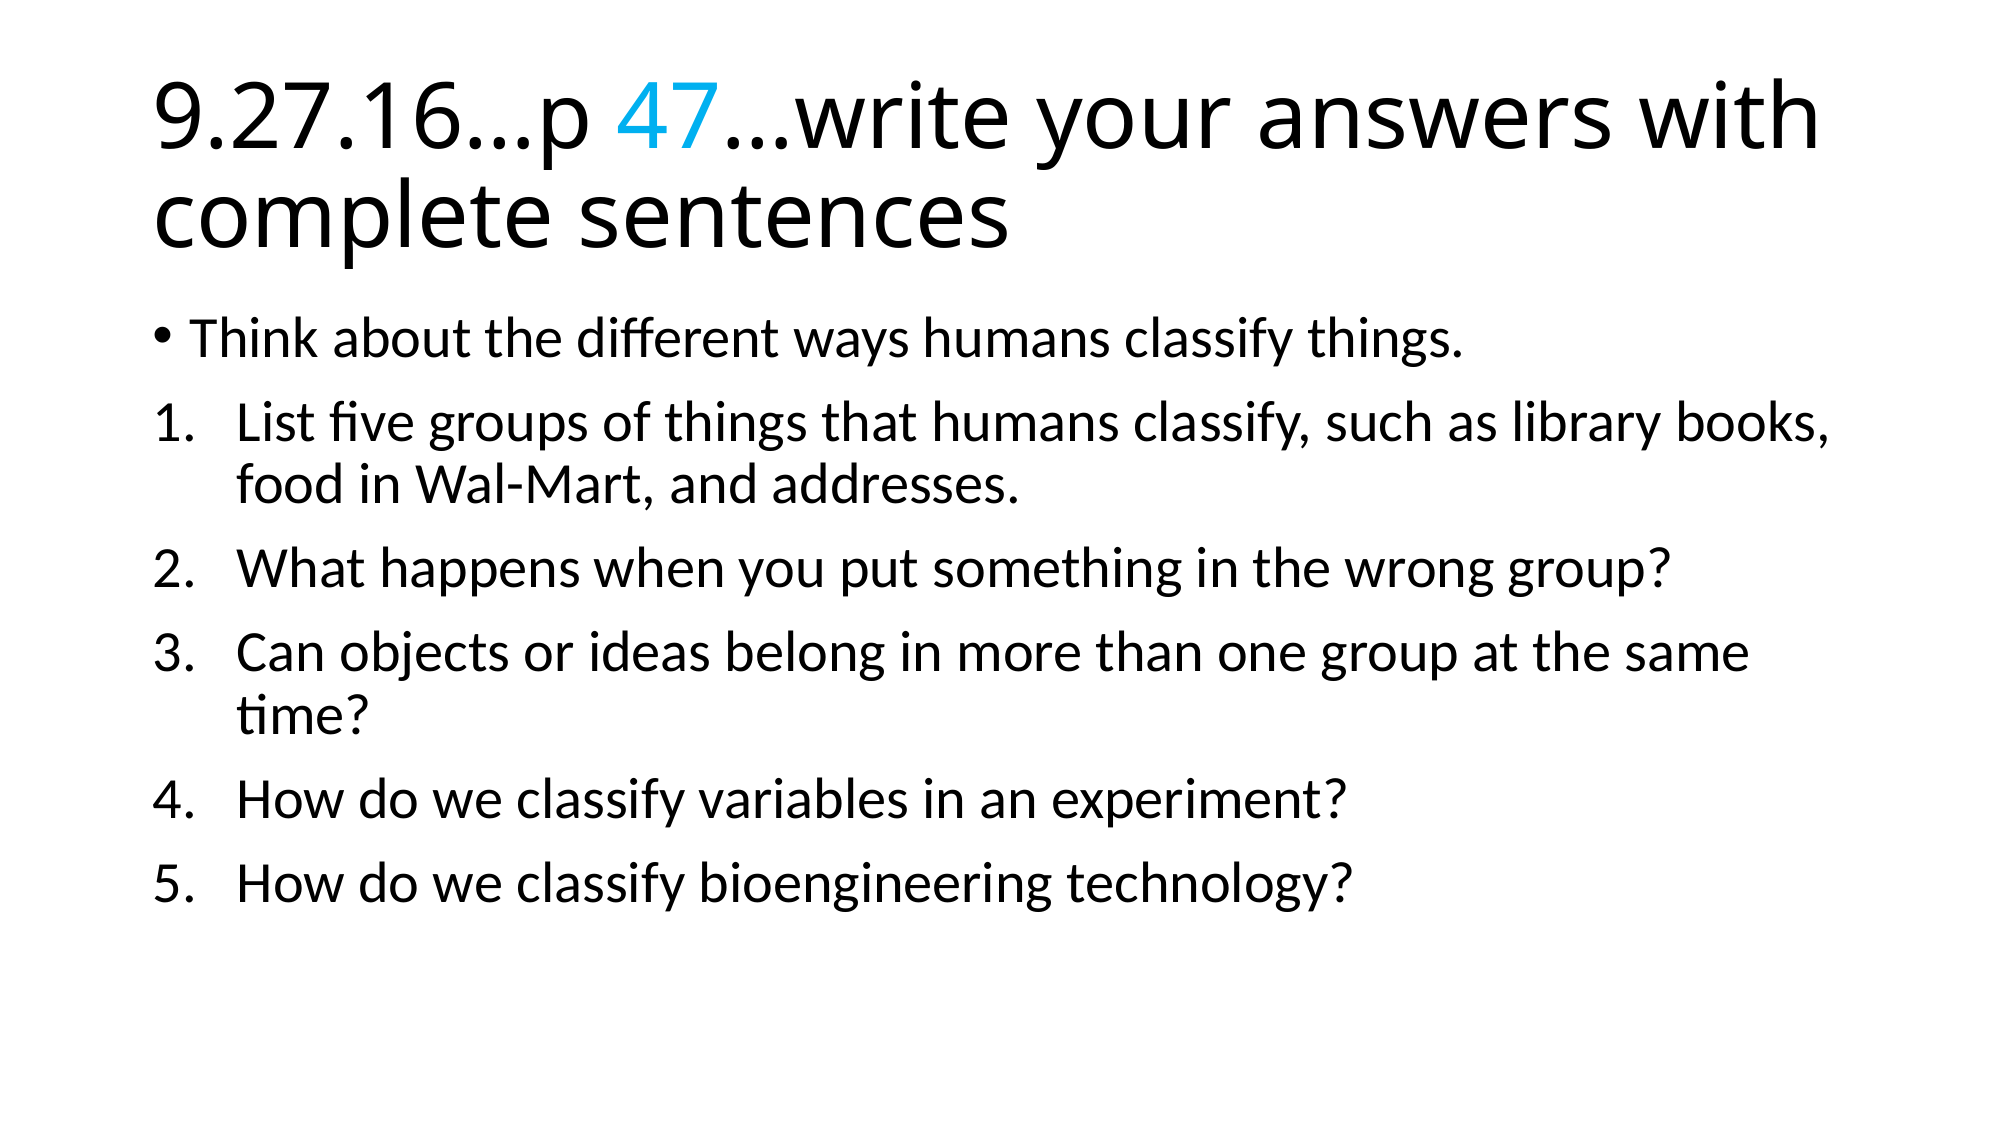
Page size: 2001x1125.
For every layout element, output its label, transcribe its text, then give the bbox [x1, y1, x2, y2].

title 9.27.16…p 47…write your answers with complete sentences [137, 59, 1863, 278]
list Think about the different ways humans classify things. List five groups of things that humans classify, such as library books, food in Wal-Mart, and addresses. What happens when you put something in the wrong group? Can objects or ideas belong in more than one group at the same time? How do we classify variables in an experiment? How do we classify bioengineering technology? [137, 299, 1863, 1014]
